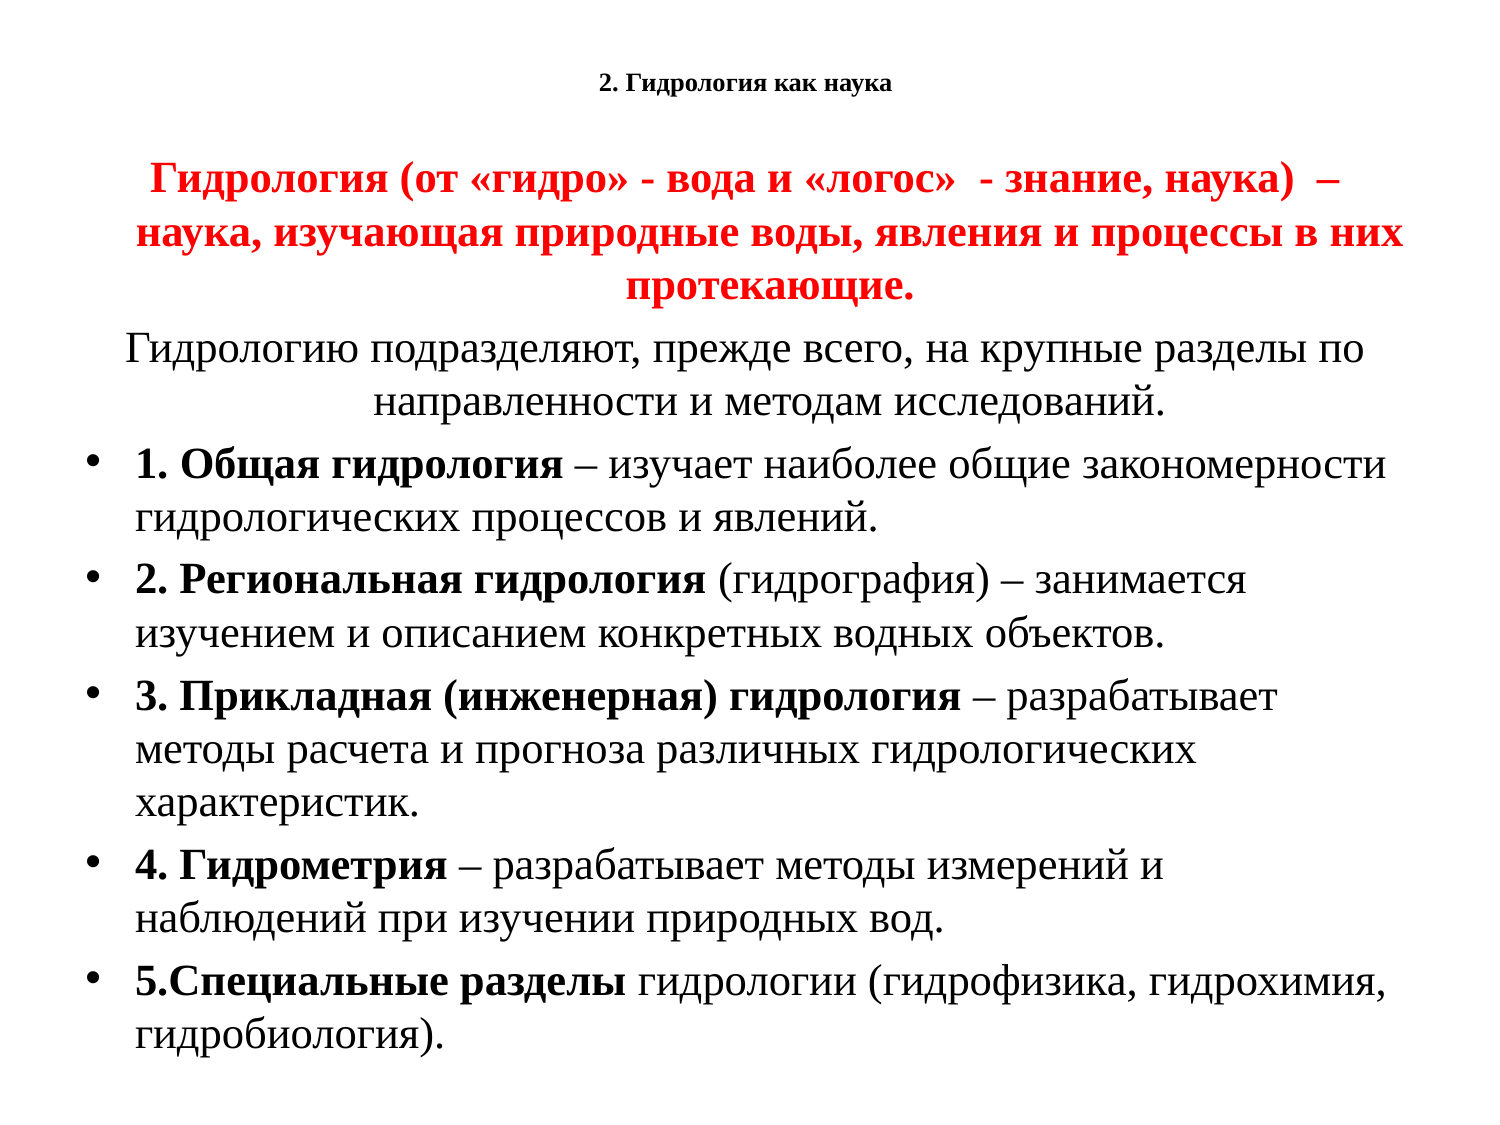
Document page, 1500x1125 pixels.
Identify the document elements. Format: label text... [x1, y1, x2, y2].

title 2. Гидрология как наука [75, 45, 1425, 153]
list Гидрология (от «гидро» - вода и «логос» - знание, наука) – наука, изучающая природные воды, явления и процессы в них протекающие. Гидрологию подразделяют, прежде всего, на крупные разделы по направленности и методам исследований. 1. Общая гидрология – изучает наиболее общие закономерности гидрологических процессов и явлений. 2. Региональная гидрология (гидрография) – занимается изучением и описанием конкретных водных объектов. 3. Прикладная (инженерная) гидрология – разрабатывает методы расчета и прогноза различных гидрологических характеристик. 4. Гидрометрия – разрабатывает методы измерений и наблюдений при изучении природных вод. 5.Специальные разделы гидрологии (гидрофизика, гидрохимия, гидробиология). [70, 140, 1421, 1090]
